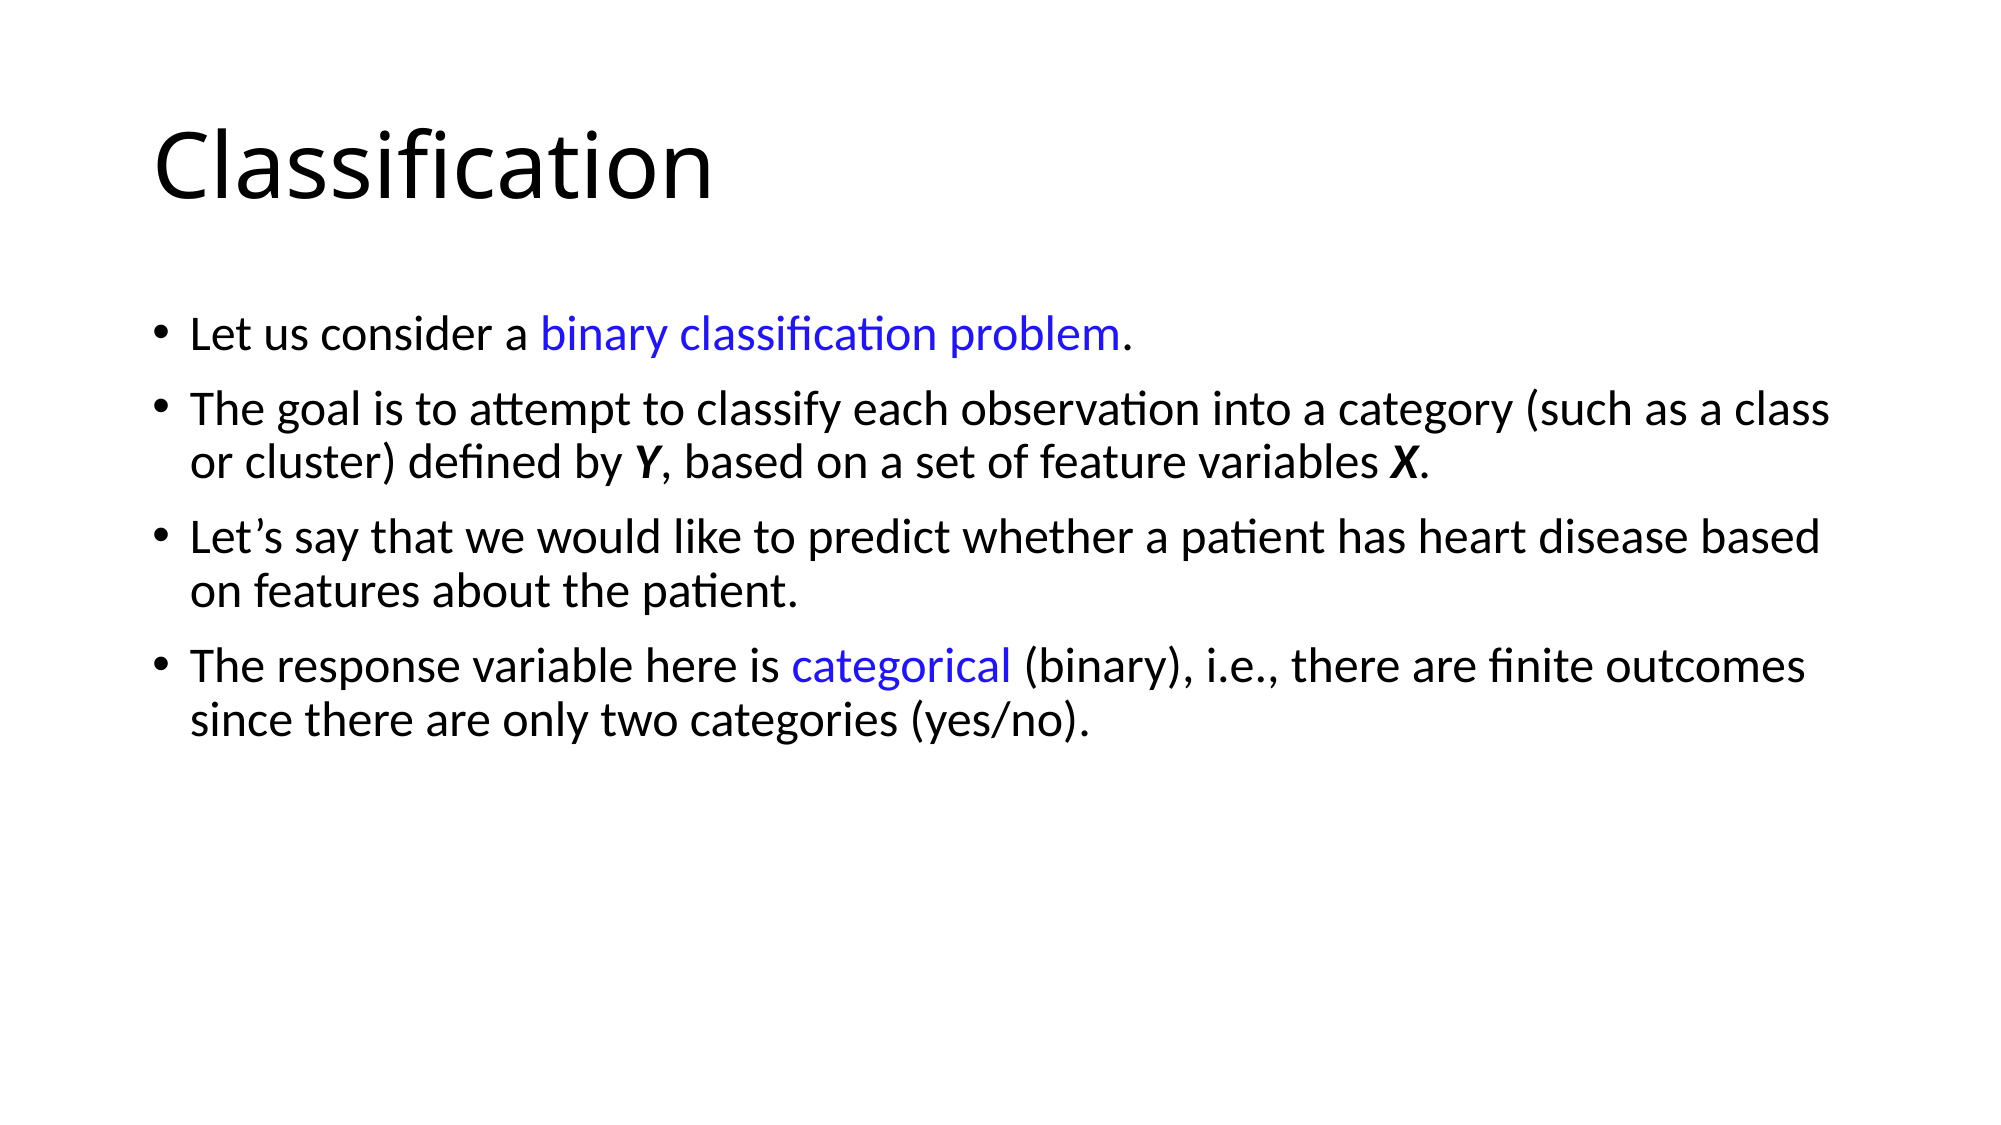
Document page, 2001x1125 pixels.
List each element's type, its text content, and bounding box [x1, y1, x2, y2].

list Let us consider a binary classification problem. The goal is to attempt to classify each observation into a category (such as a class or cluster) defined by Y, based on a set of feature variables X. Let’s say that we would like to predict whether a patient has heart disease based on features about the patient. The response variable here is categorical (binary), i.e., there are finite outcomes since there are only two categories (yes/no). [137, 299, 1863, 1014]
title Classification [137, 59, 1863, 278]
